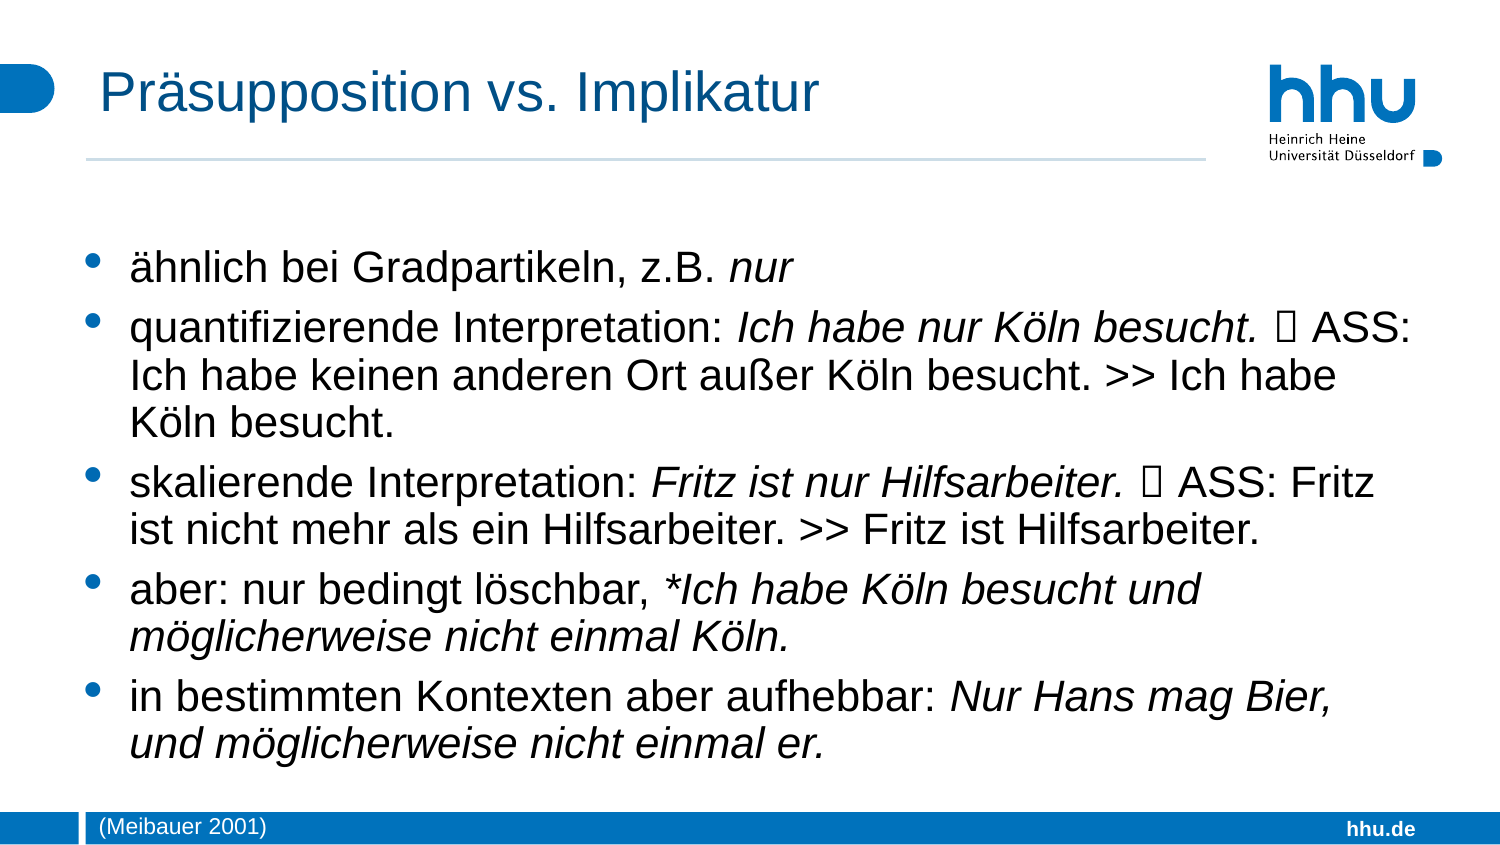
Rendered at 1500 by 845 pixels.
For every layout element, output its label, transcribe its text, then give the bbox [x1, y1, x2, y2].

list ähnlich bei Gradpartikeln, z.B. nur quantifizierende Interpretation: Ich habe nur Köln besucht.  ASS: Ich habe keinen anderen Ort außer Köln besucht. >> Ich habe Köln besucht. skalierende Interpretation: Fritz ist nur Hilfsarbeiter.  ASS: Fritz ist nicht mehr als ein Hilfsarbeiter. >> Fritz ist Hilfsarbeiter. aber: nur bedingt löschbar, *Ich habe Köln besucht und möglicherweise nicht einmal Köln. in bestimmten Kontexten aber aufhebbar: Nur Hans mag Bier, und möglicherweise nicht einmal er. [85, 233, 1415, 795]
title Präsupposition vs. Implikatur [99, 49, 1220, 124]
text_box (Meibauer 2001) [83, 804, 835, 845]
